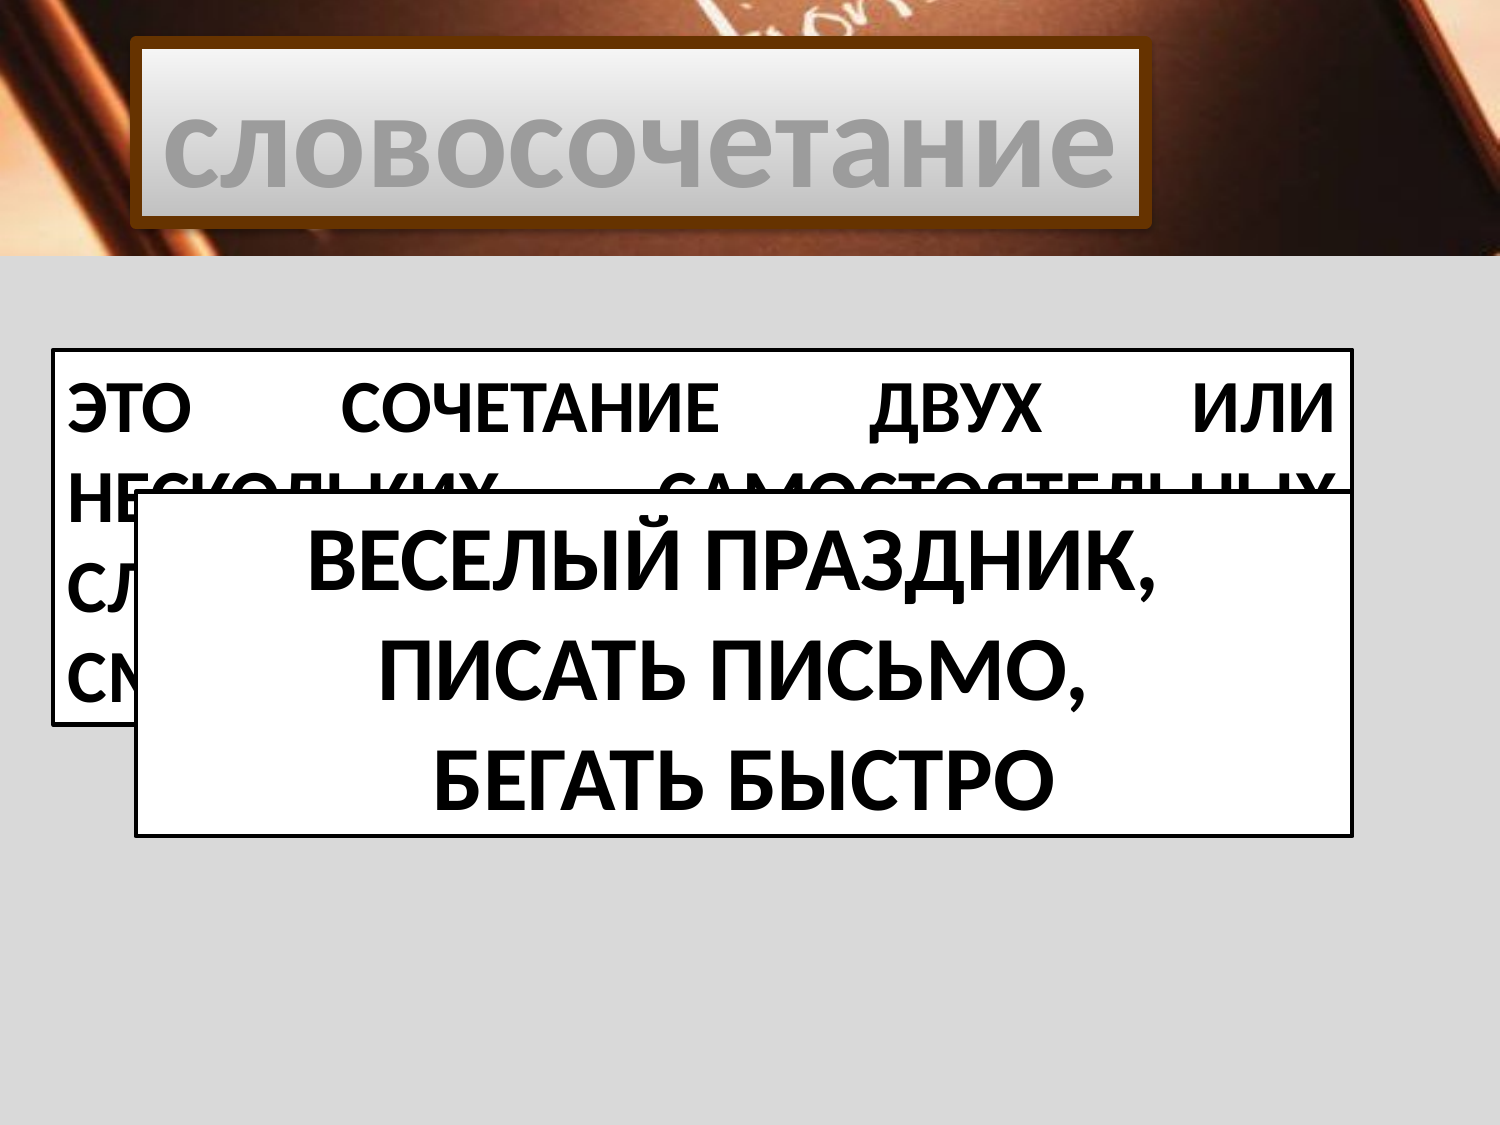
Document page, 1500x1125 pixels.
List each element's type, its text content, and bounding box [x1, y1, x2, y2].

text_box словосочетание [135, 42, 1146, 223]
picture [0, 0, 1500, 256]
text_box Это сочетание двух или нескольких самостоятельных слов, связанных друг с другом по смыслу и грамматически [51, 348, 1354, 727]
text_box Веселый праздник, писать письмо, бегать быстро [134, 489, 1354, 838]
